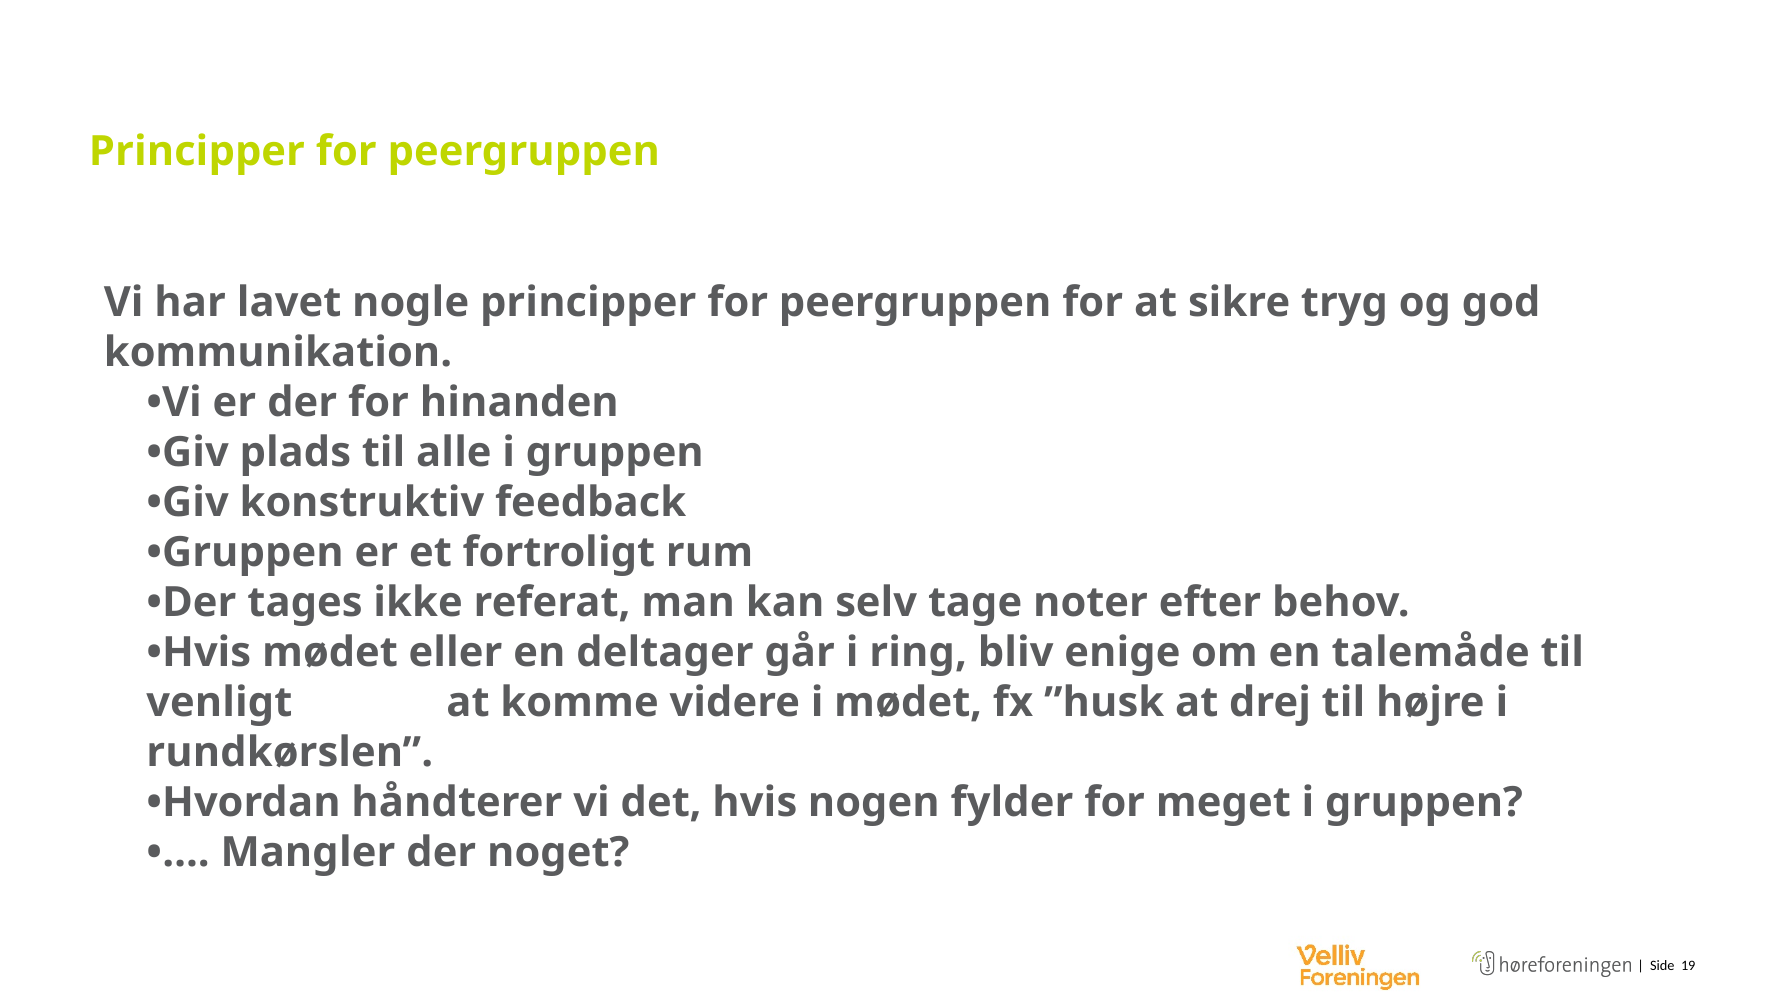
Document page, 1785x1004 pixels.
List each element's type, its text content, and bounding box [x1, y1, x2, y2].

title Principper for peergruppen [89, 129, 1696, 213]
picture [1277, 925, 1438, 1004]
text_box Vi har lavet nogle principper for peergruppen for at sikre tryg og god kommunikation. •Vi er der for hinanden •Giv plads til alle i gruppen •Giv konstruktiv feedback •Gruppen er et fortroligt rum •Der tages ikke referat, man kan selv tage noter efter behov. •Hvis mødet eller en deltager går i ring, bliv enige om en talemåde til venligt at komme videre i mødet, fx ”husk at drej til højre i rundkørslen”. •Hvordan håndterer vi det, hvis nogen fylder for meget i gruppen? •…. Mangler der noget? [88, 267, 1696, 983]
